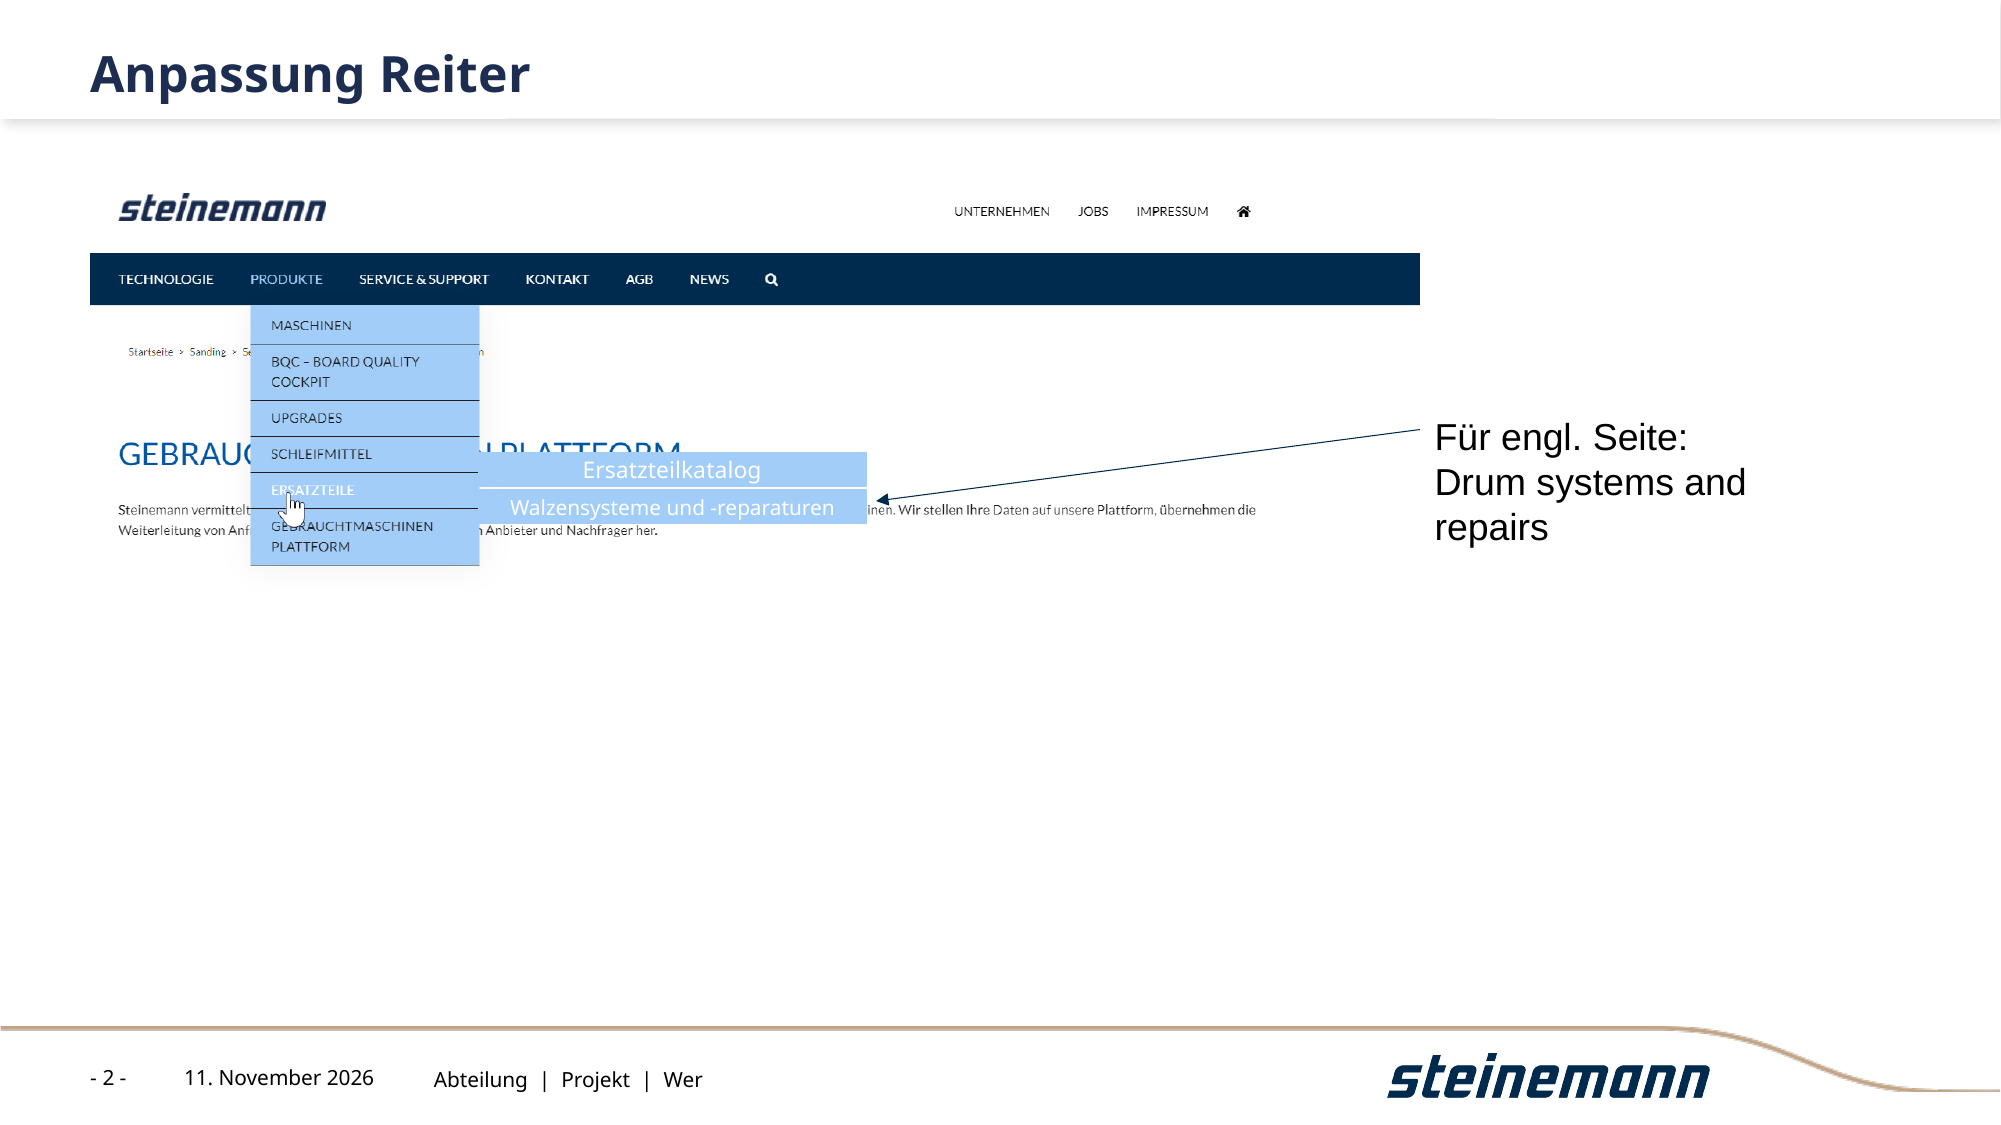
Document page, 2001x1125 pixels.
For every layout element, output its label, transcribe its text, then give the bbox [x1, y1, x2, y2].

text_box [876, 429, 1420, 502]
slide_number 10. Mai 2021 [184, 1061, 399, 1097]
footer Abteilung | Projekt | Wer [433, 1061, 936, 1097]
picture [90, 181, 1420, 591]
picture [1387, 1053, 1710, 1098]
title Anpassung Reiter [90, 33, 1910, 120]
slide_number - 2 - [90, 1061, 167, 1097]
text_box Für engl. Seite: Drum systems and repairs [1419, 405, 1839, 601]
